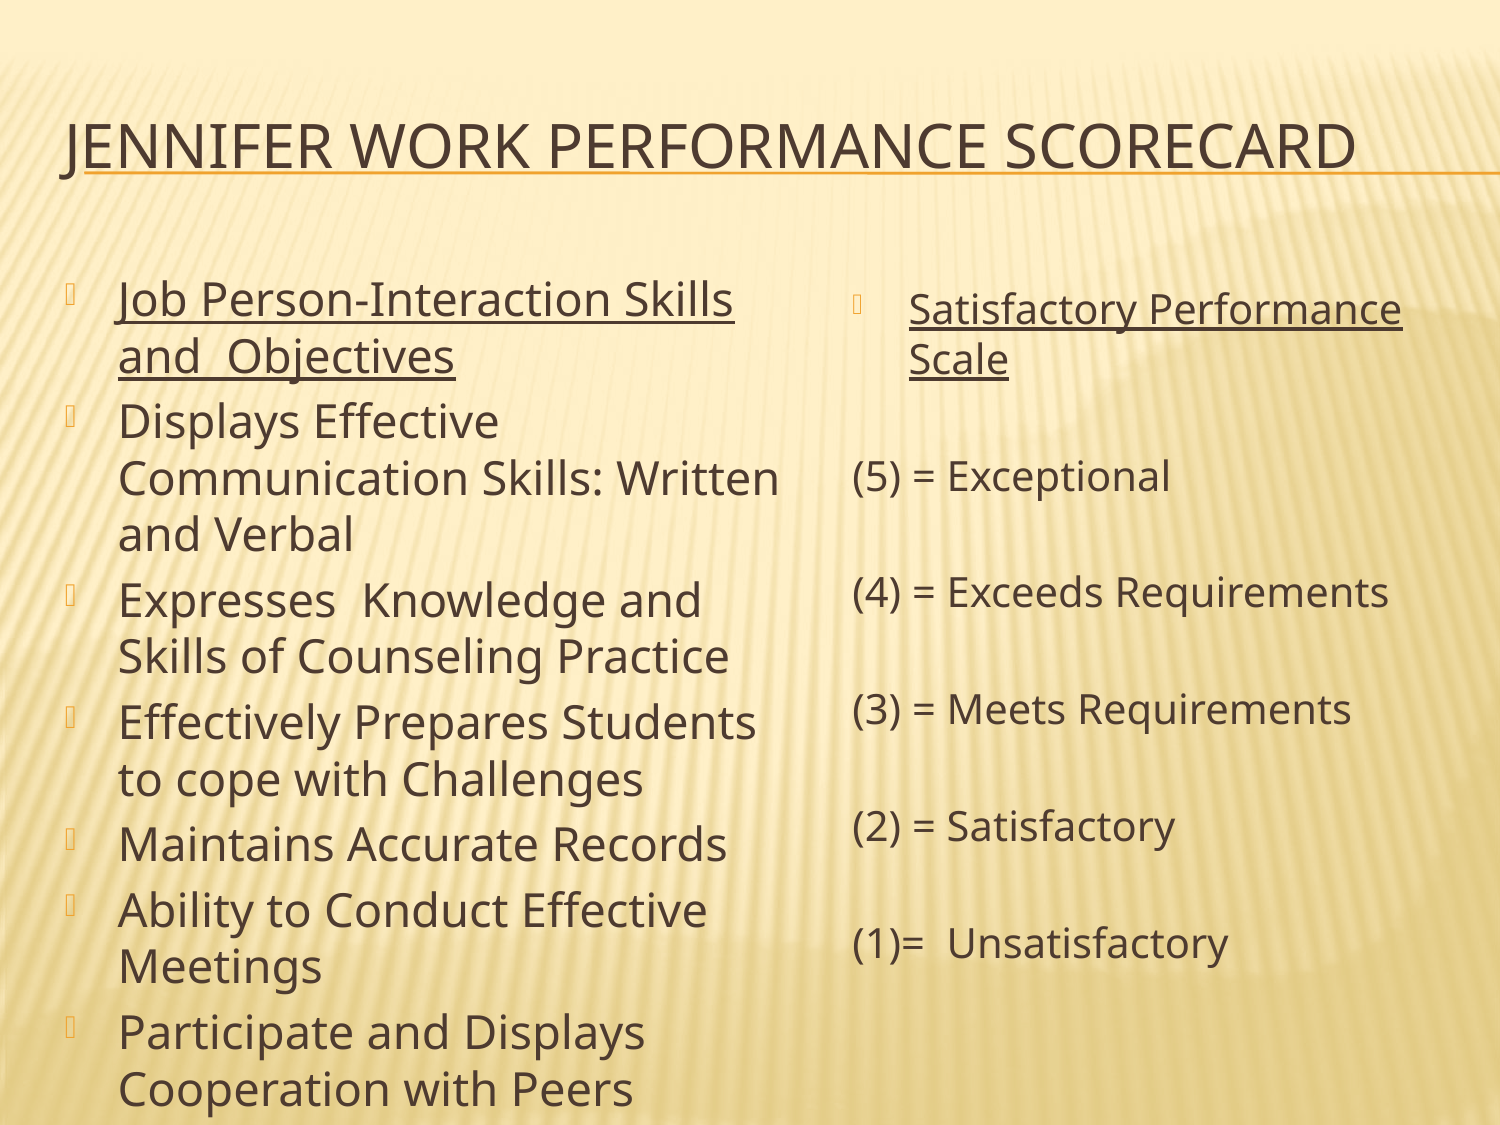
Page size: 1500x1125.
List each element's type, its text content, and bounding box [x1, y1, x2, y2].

list Satisfactory Performance Scale (5) = Exceptional (4) = Exceeds Requirements (3) = Meets Requirements (2) = Satisfactory (1)= Unsatisfactory [837, 275, 1475, 1038]
title Jennifer work performance scorecard [49, 75, 1475, 213]
list Job Person-Interaction Skills and Objectives Displays Effective Communication Skills: Written and Verbal Expresses Knowledge and Skills of Counseling Practice Effectively Prepares Students to cope with Challenges Maintains Accurate Records Ability to Conduct Effective Meetings Participate and Displays Cooperation with Peers [50, 262, 825, 1125]
